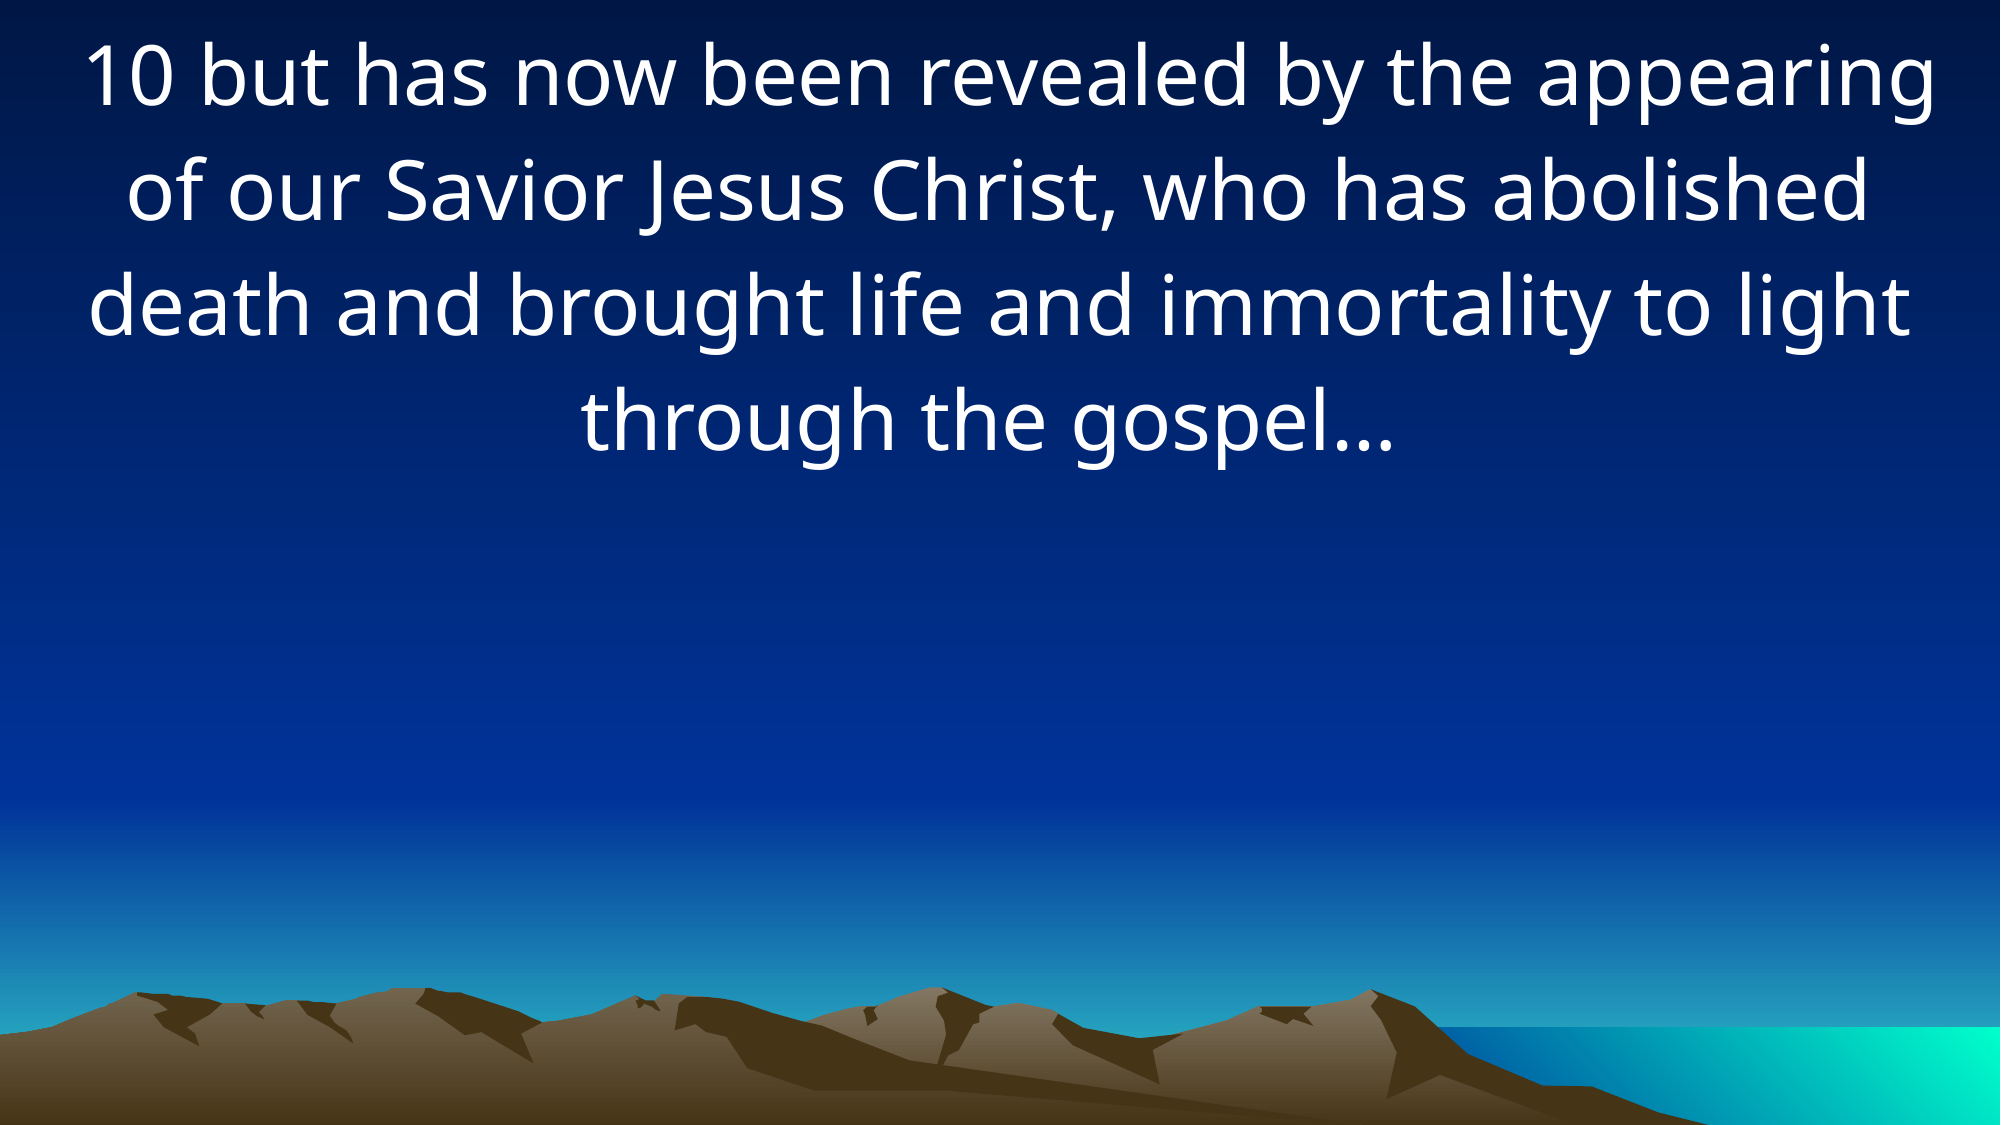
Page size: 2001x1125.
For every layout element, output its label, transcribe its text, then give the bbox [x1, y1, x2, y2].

text_box 10 but has now been revealed by the appearing of our Savior Jesus Christ, who has abolished death and brought life and immortality to light through the gospel… [24, 0, 1975, 900]
